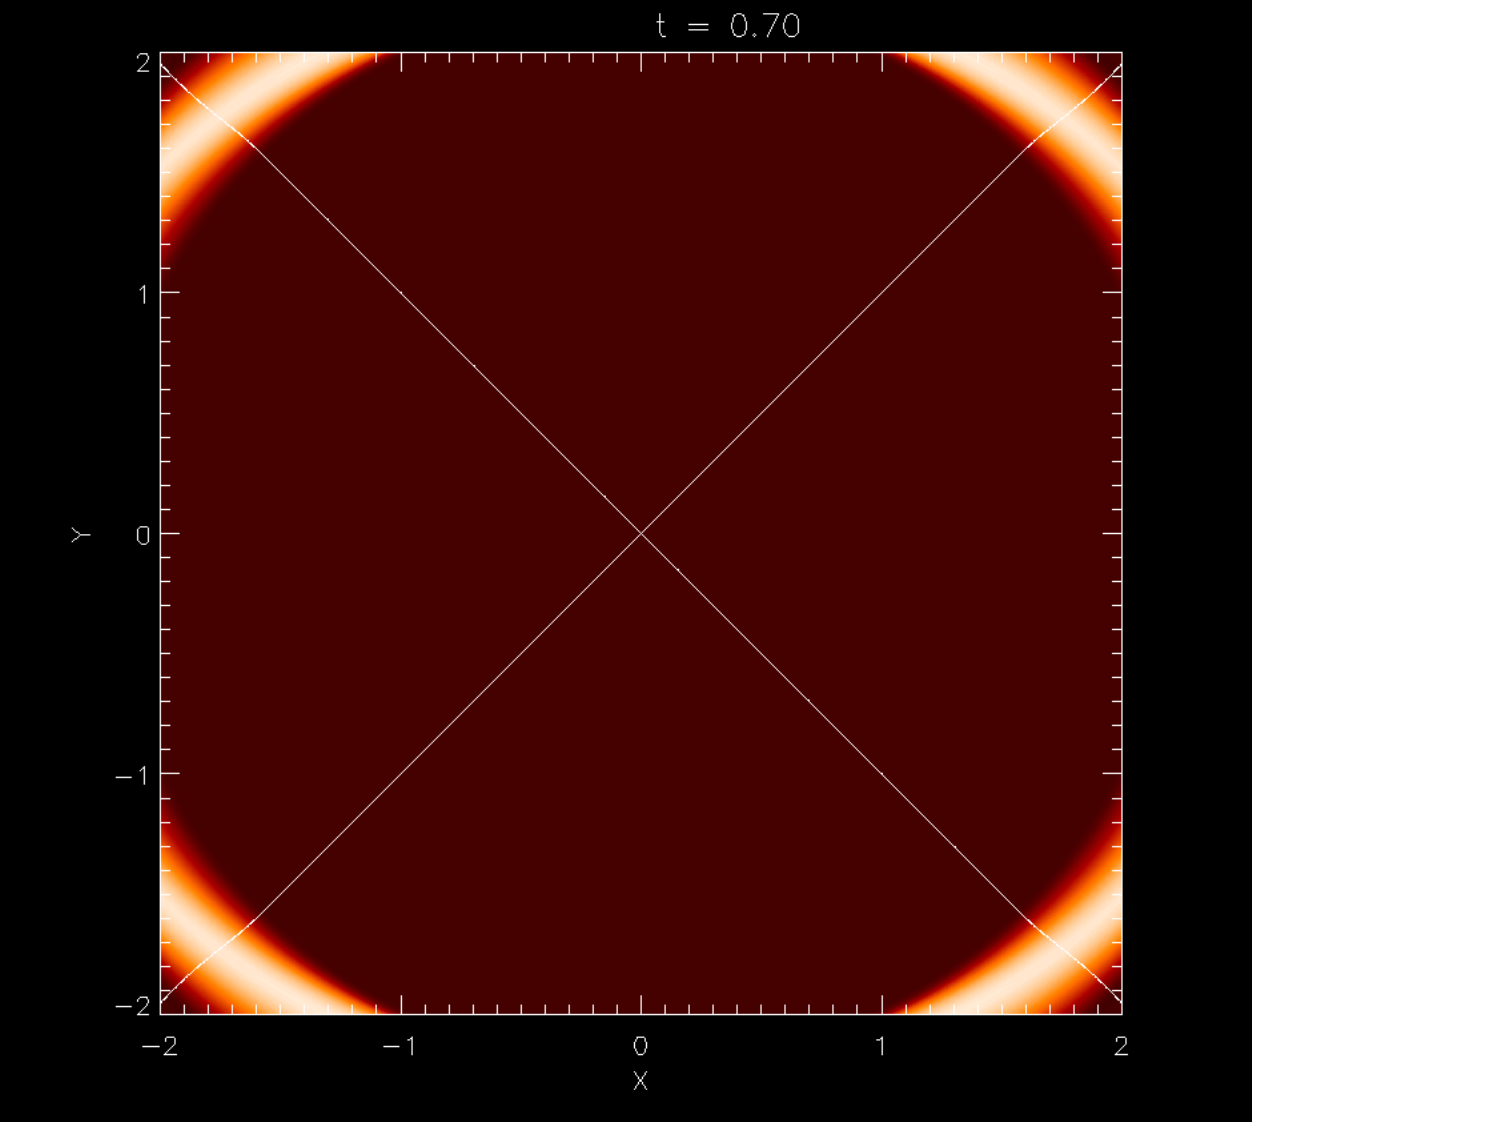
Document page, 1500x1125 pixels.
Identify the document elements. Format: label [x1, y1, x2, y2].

picture [0, 0, 1253, 1122]
